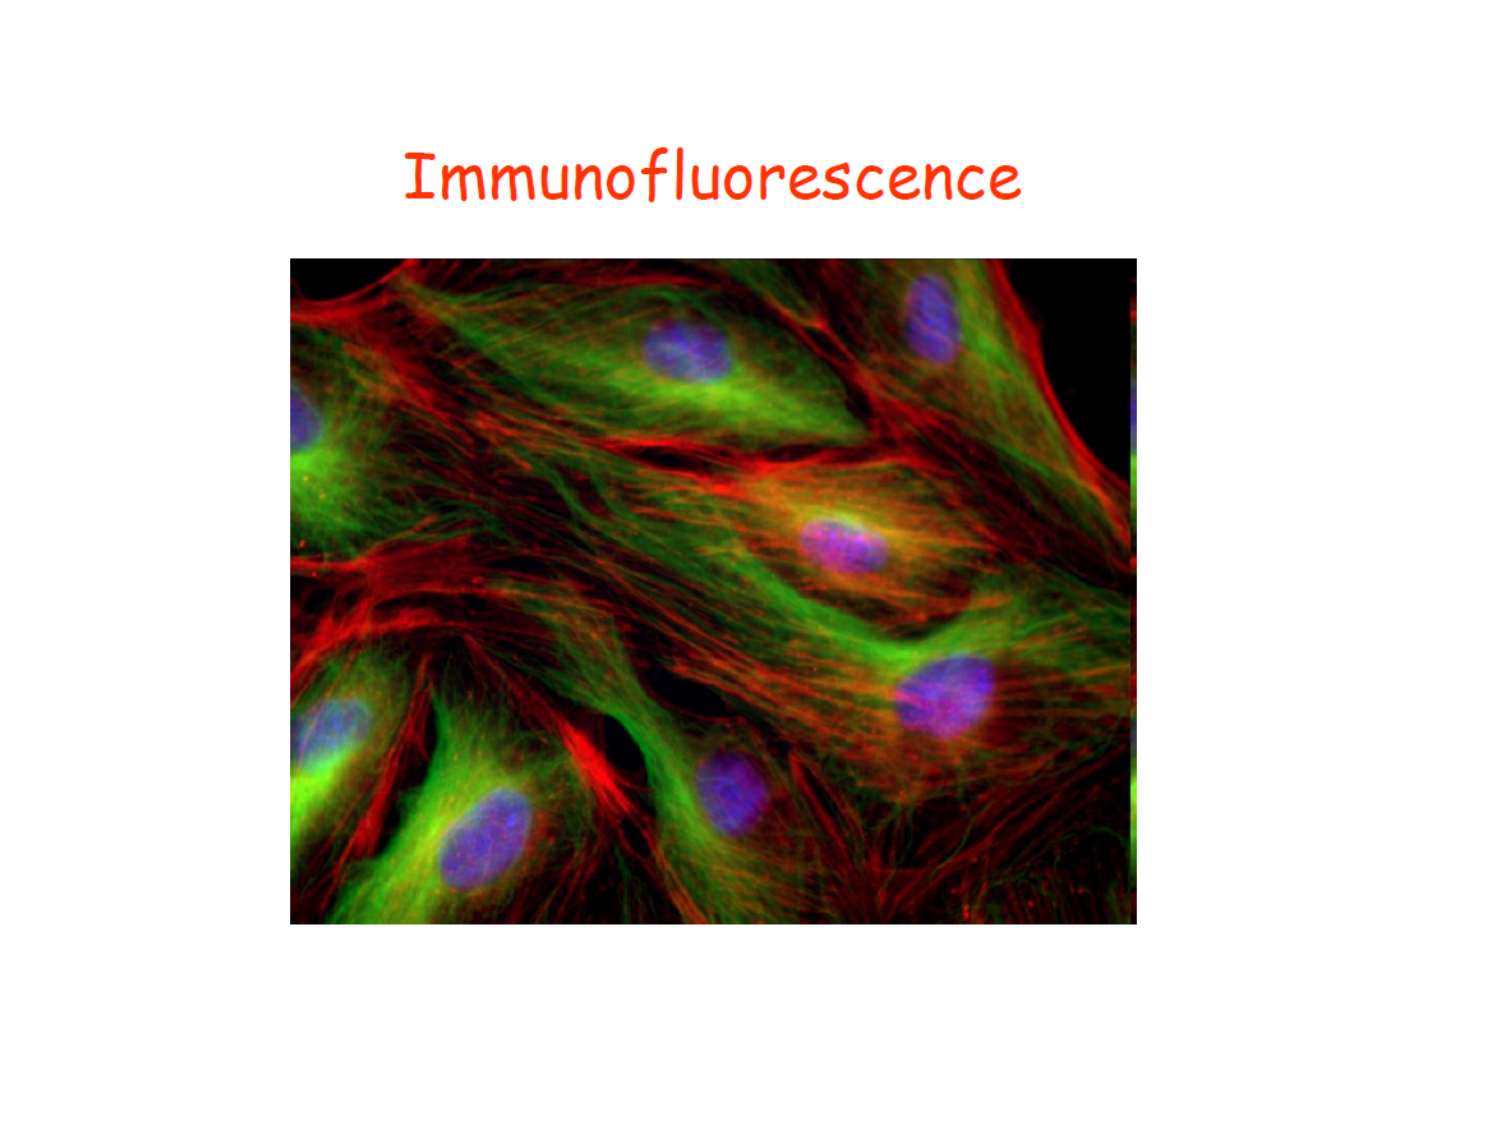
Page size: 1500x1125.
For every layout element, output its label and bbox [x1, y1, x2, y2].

list [54, 70, 1372, 1006]
